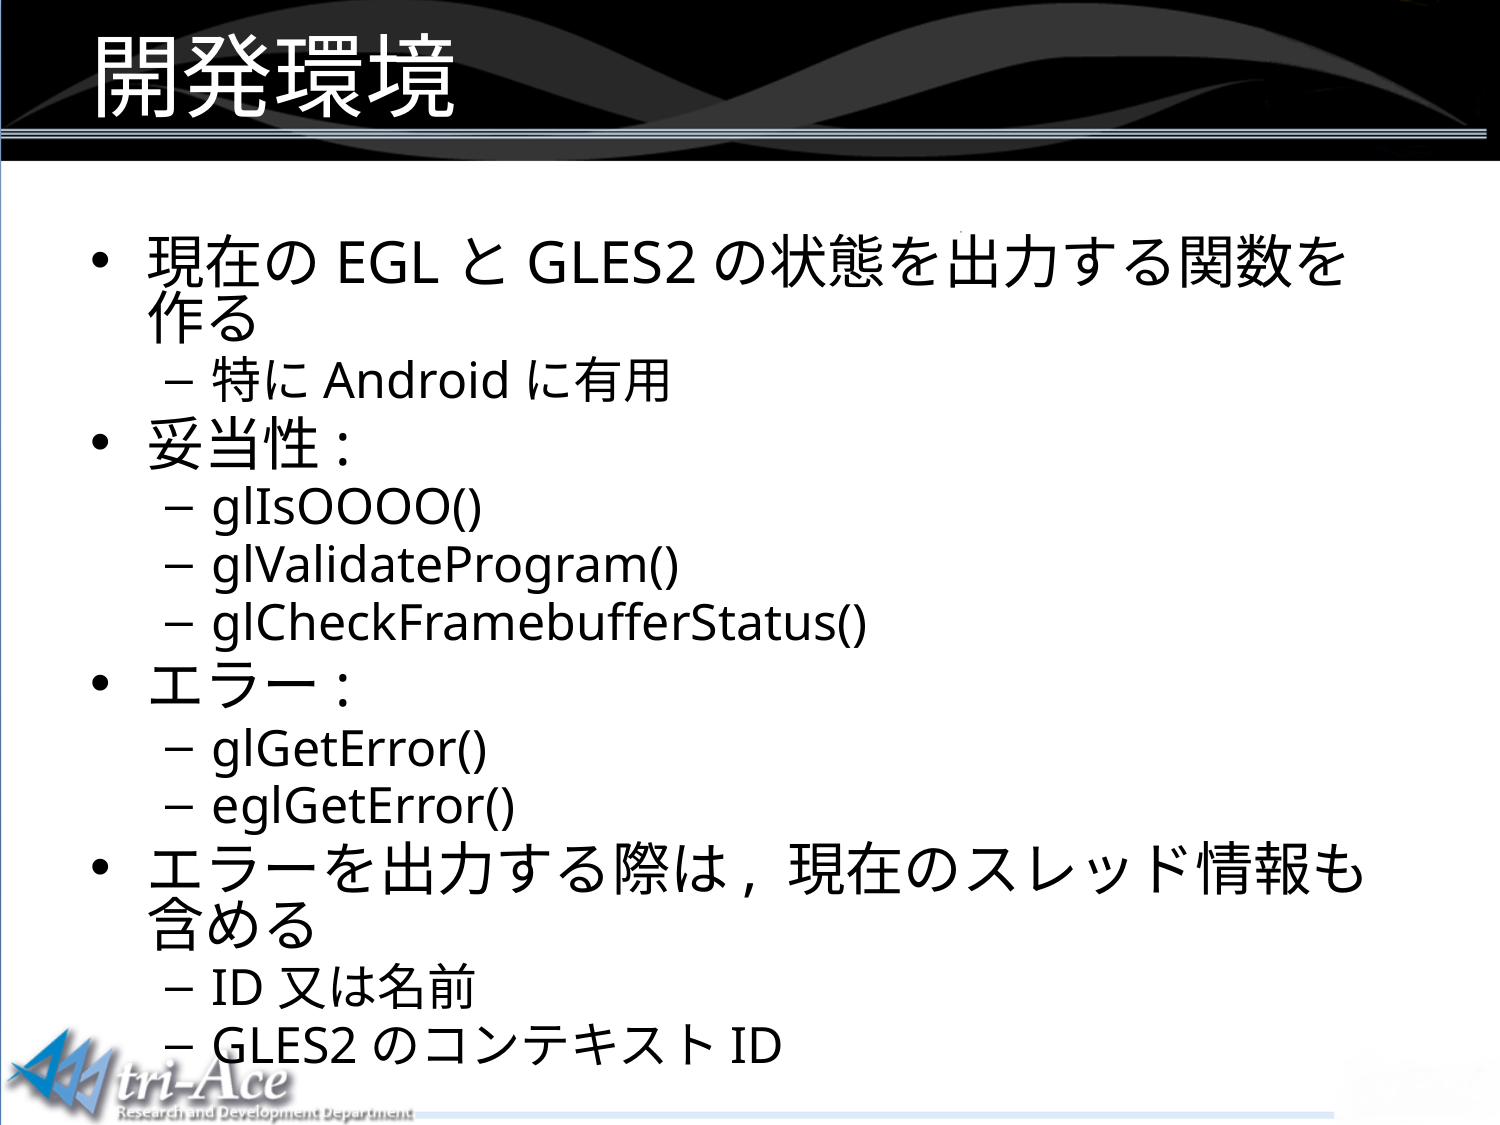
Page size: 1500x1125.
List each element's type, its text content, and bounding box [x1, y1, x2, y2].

picture [0, 0, 1500, 1125]
title 開発環境 [74, 7, 1426, 140]
list 現在のEGLとGLES2の状態を出力する関数を作る 特にAndroidに有用 妥当性: glIsOOOO() glValidateProgram() glCheckFramebufferStatus() エラー: glGetError() eglGetError() エラーを出力する際は, 現在のスレッド情報も含める ID又は名前 GLES2のコンテキストID [74, 230, 1426, 1018]
